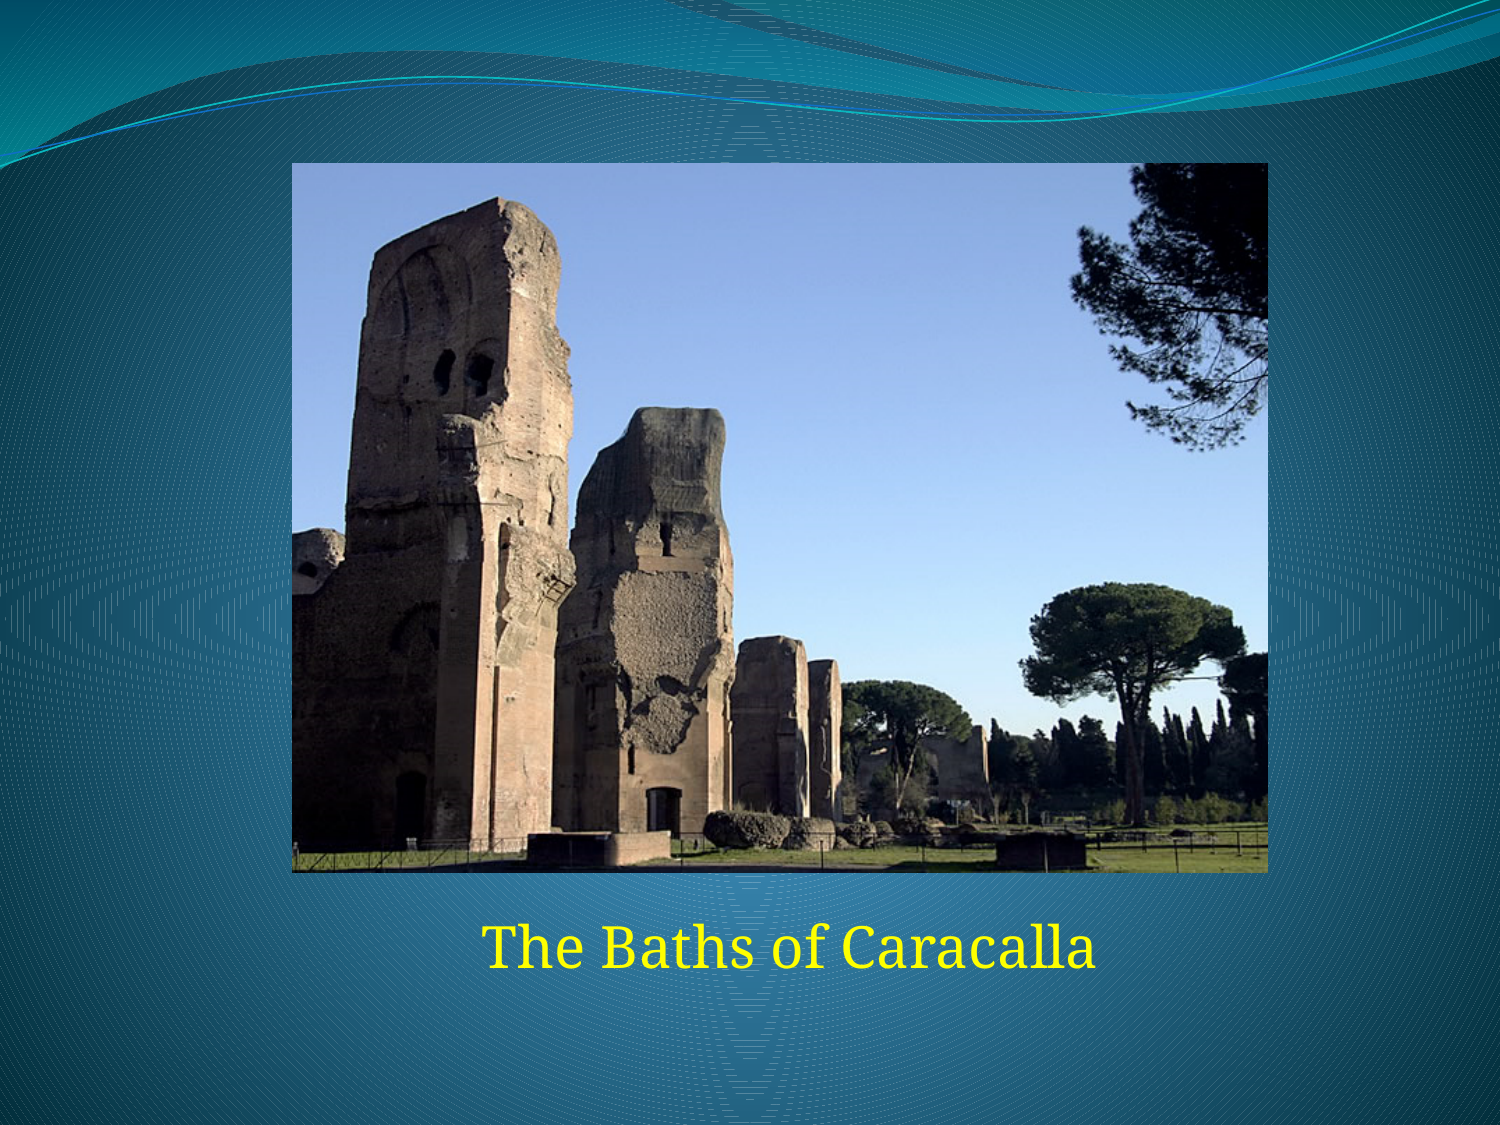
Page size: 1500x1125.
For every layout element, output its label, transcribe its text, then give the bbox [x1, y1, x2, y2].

picture [292, 163, 1268, 873]
text_box The Baths of Caracalla [467, 902, 1114, 988]
